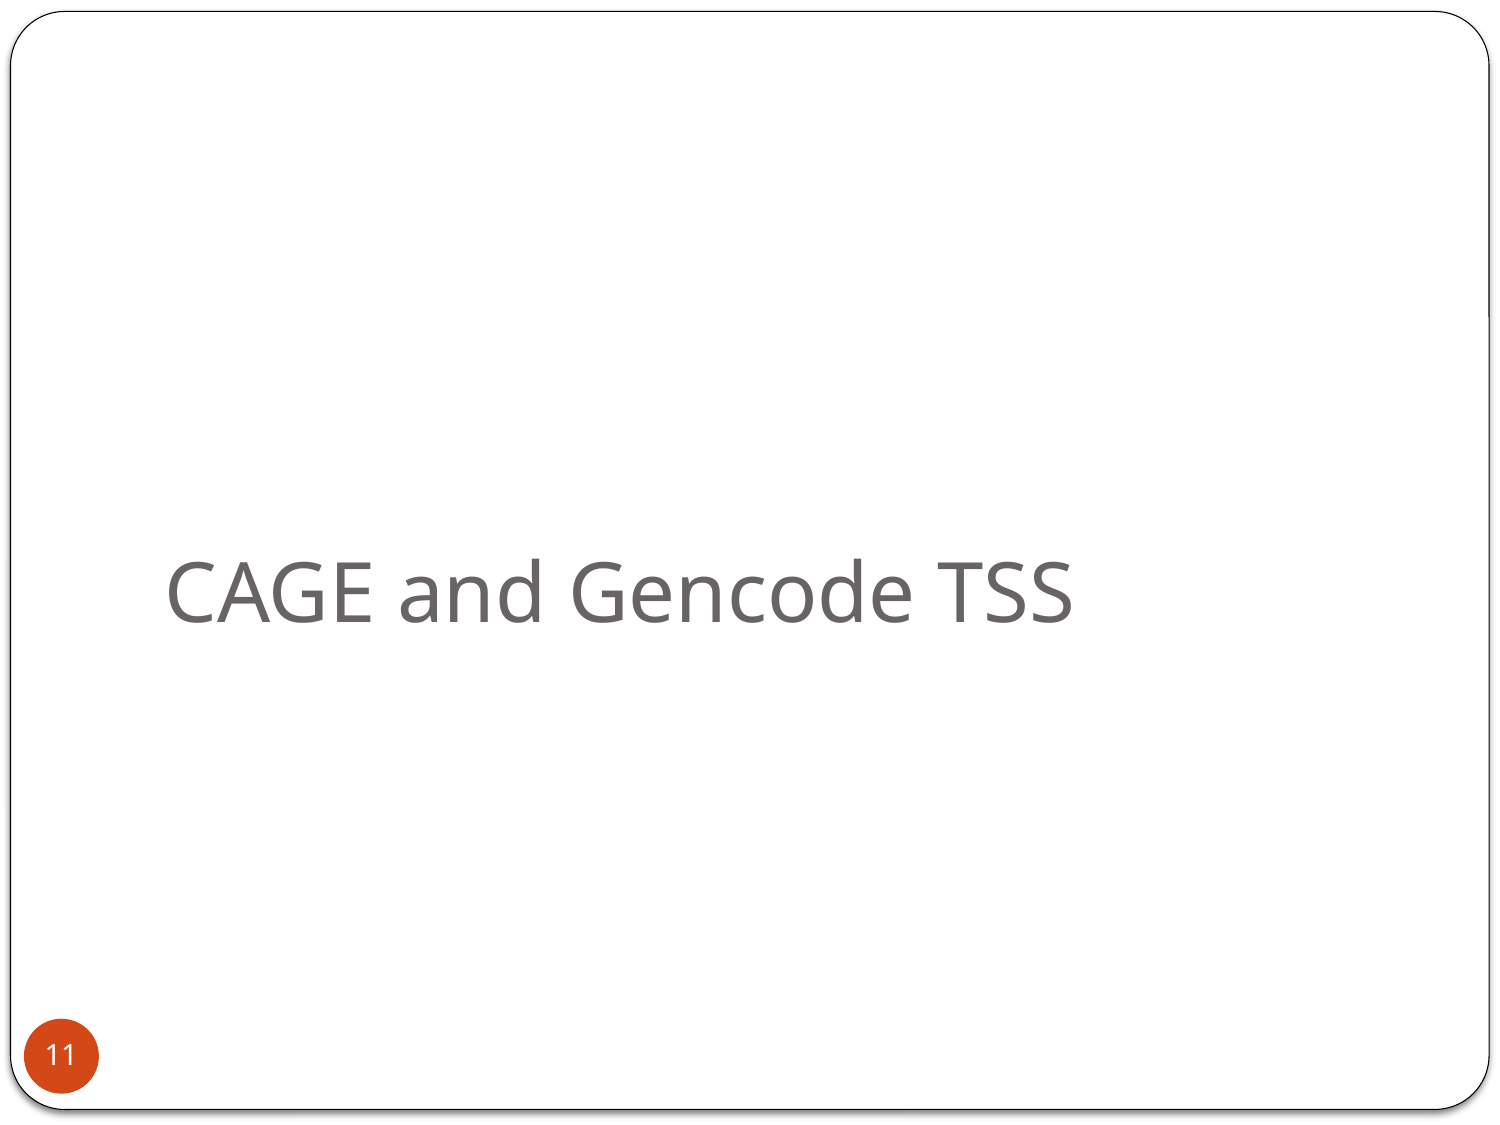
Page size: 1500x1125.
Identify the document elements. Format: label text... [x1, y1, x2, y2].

title CAGE and Gencode TSS [150, 466, 1425, 655]
slide_number 10 [23, 1018, 99, 1094]
